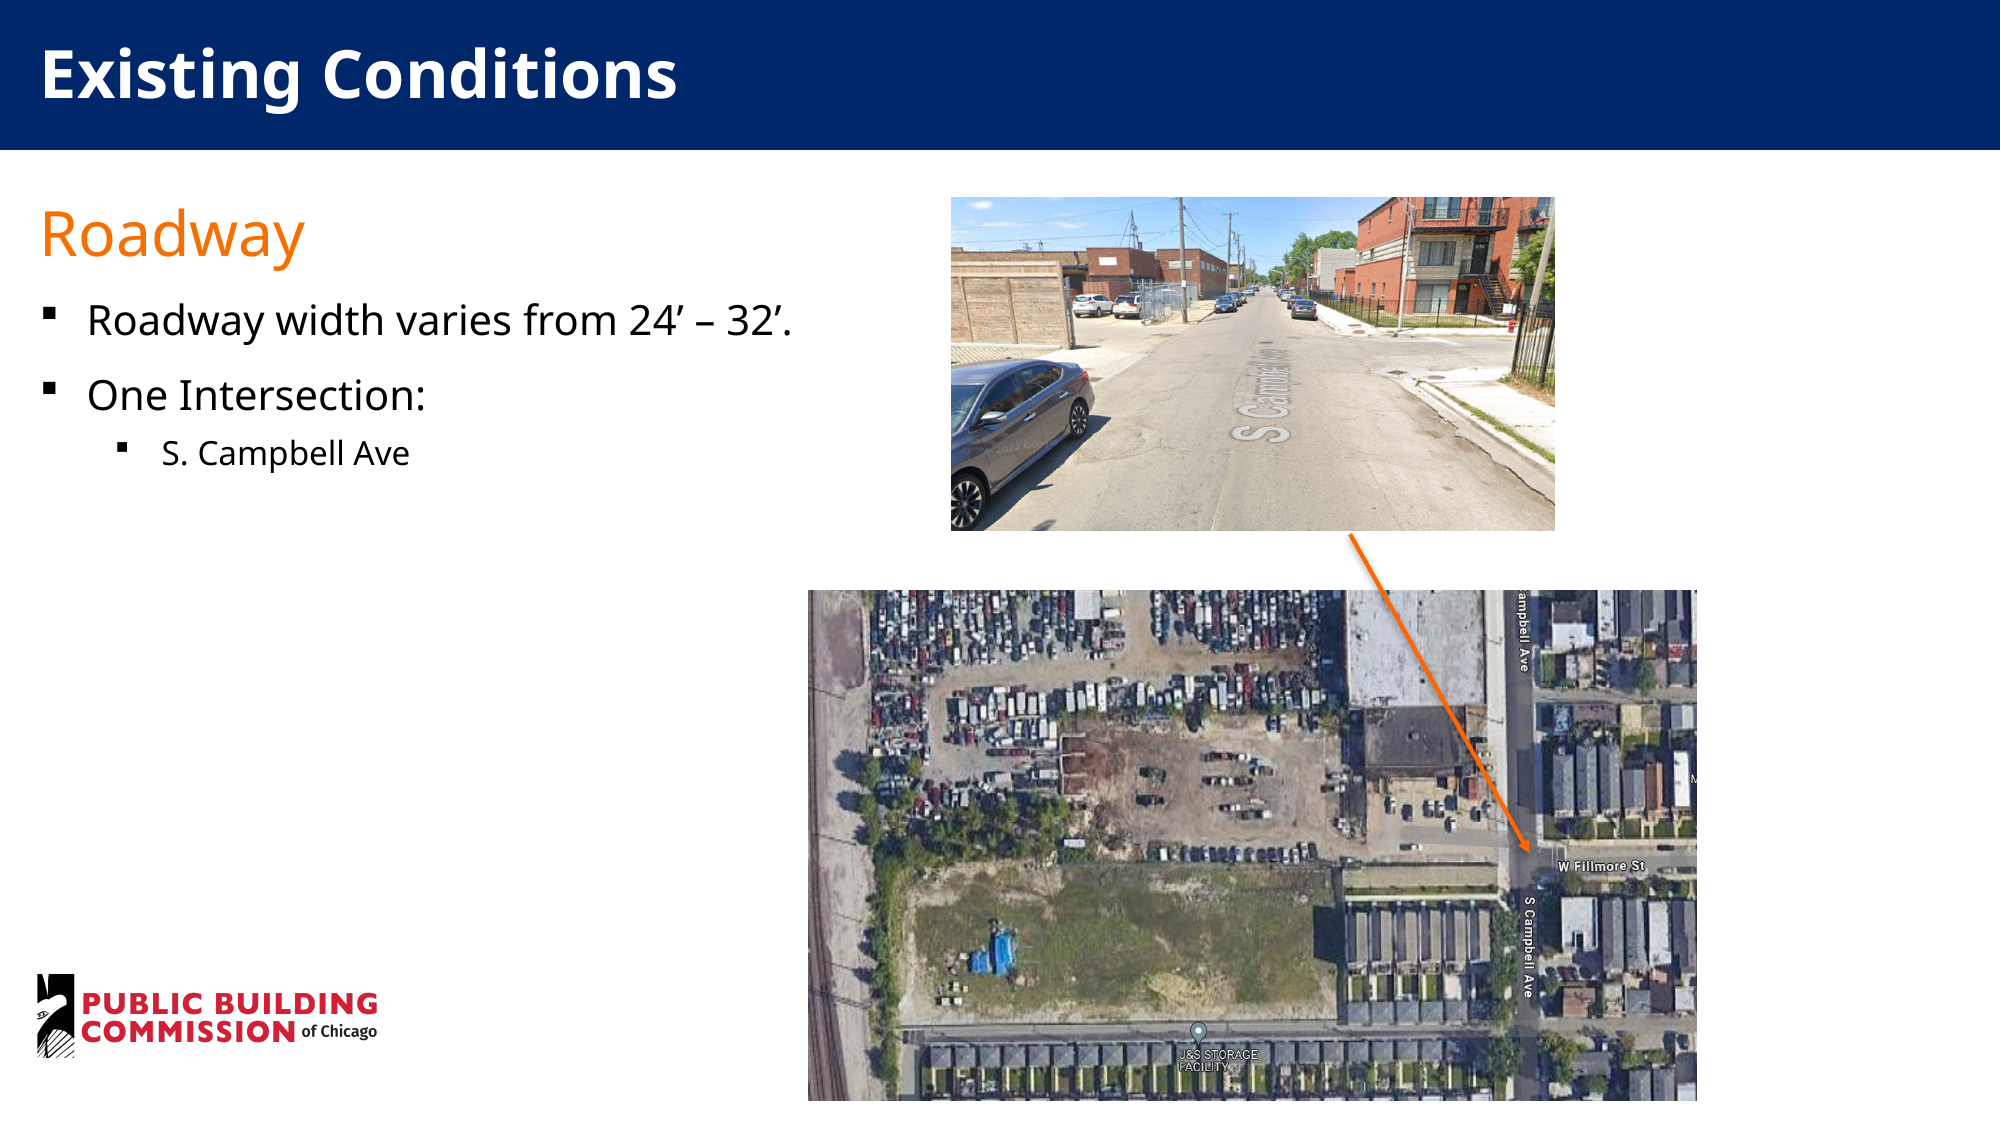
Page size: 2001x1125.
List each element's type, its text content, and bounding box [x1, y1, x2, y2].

text_box Existing Conditions [24, 24, 1013, 120]
picture [808, 590, 1697, 1101]
text_box S. Campbell Ave [99, 404, 539, 515]
picture [950, 197, 1555, 531]
picture [37, 974, 377, 1058]
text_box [1349, 538, 1530, 854]
text_box Roadway Roadway width varies from 24’ – 32’. One Intersection: [24, 174, 875, 561]
